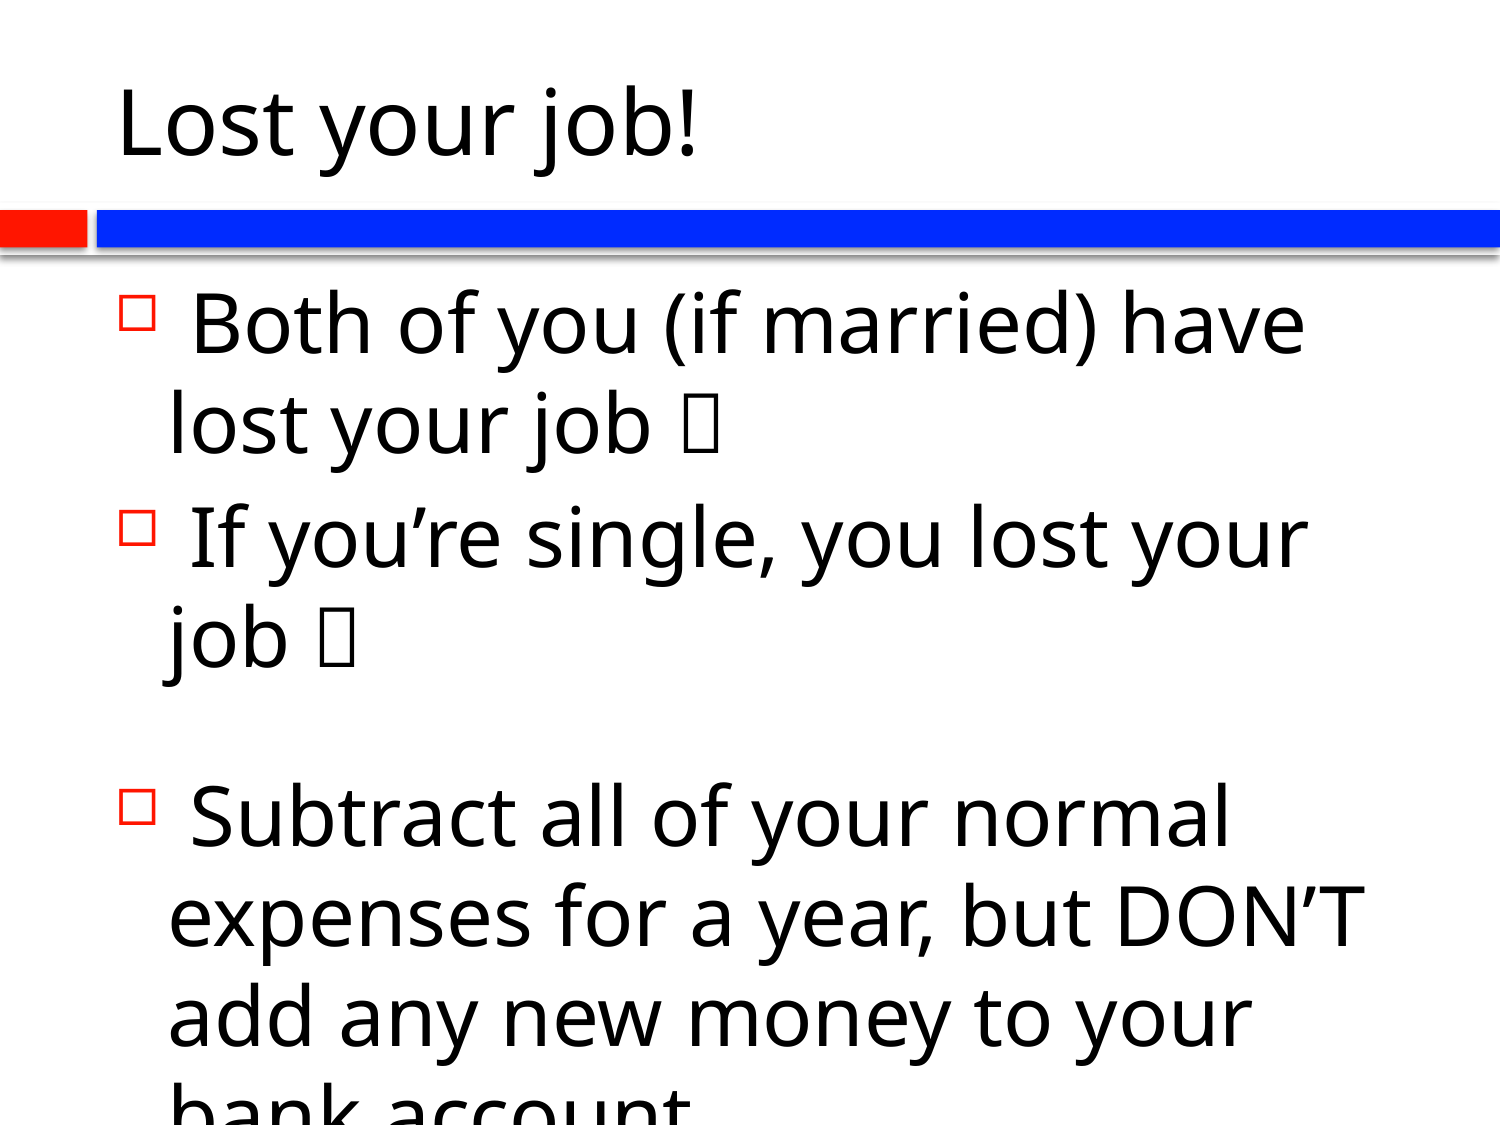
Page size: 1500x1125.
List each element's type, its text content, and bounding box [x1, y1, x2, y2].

title Lost your job! [100, 37, 1438, 200]
list Both of you (if married) have lost your job  If you’re single, you lost your job  Subtract all of your normal expenses for a year, but DON’T add any new money to your bank account [100, 262, 1438, 1000]
